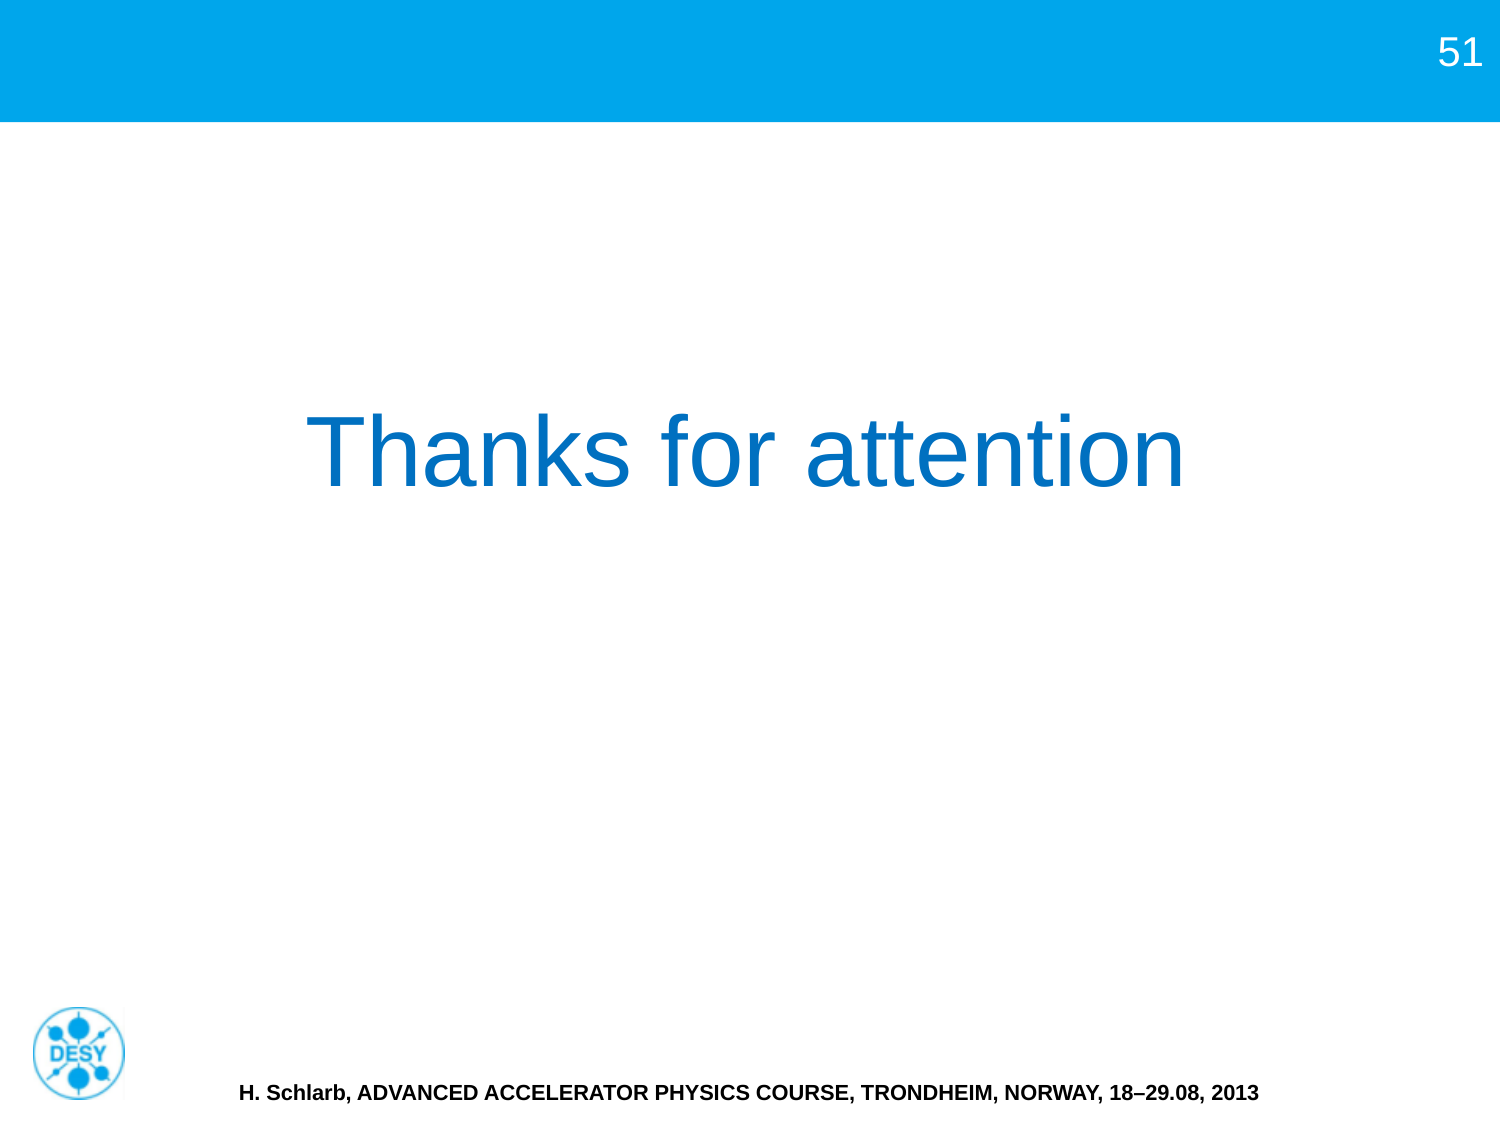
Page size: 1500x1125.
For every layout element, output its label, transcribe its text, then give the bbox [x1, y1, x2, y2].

picture [33, 1007, 125, 1100]
text_box [0, 17, 1494, 107]
slide_number 51 [1421, 17, 1500, 74]
list Thanks for attention [33, 208, 1460, 737]
